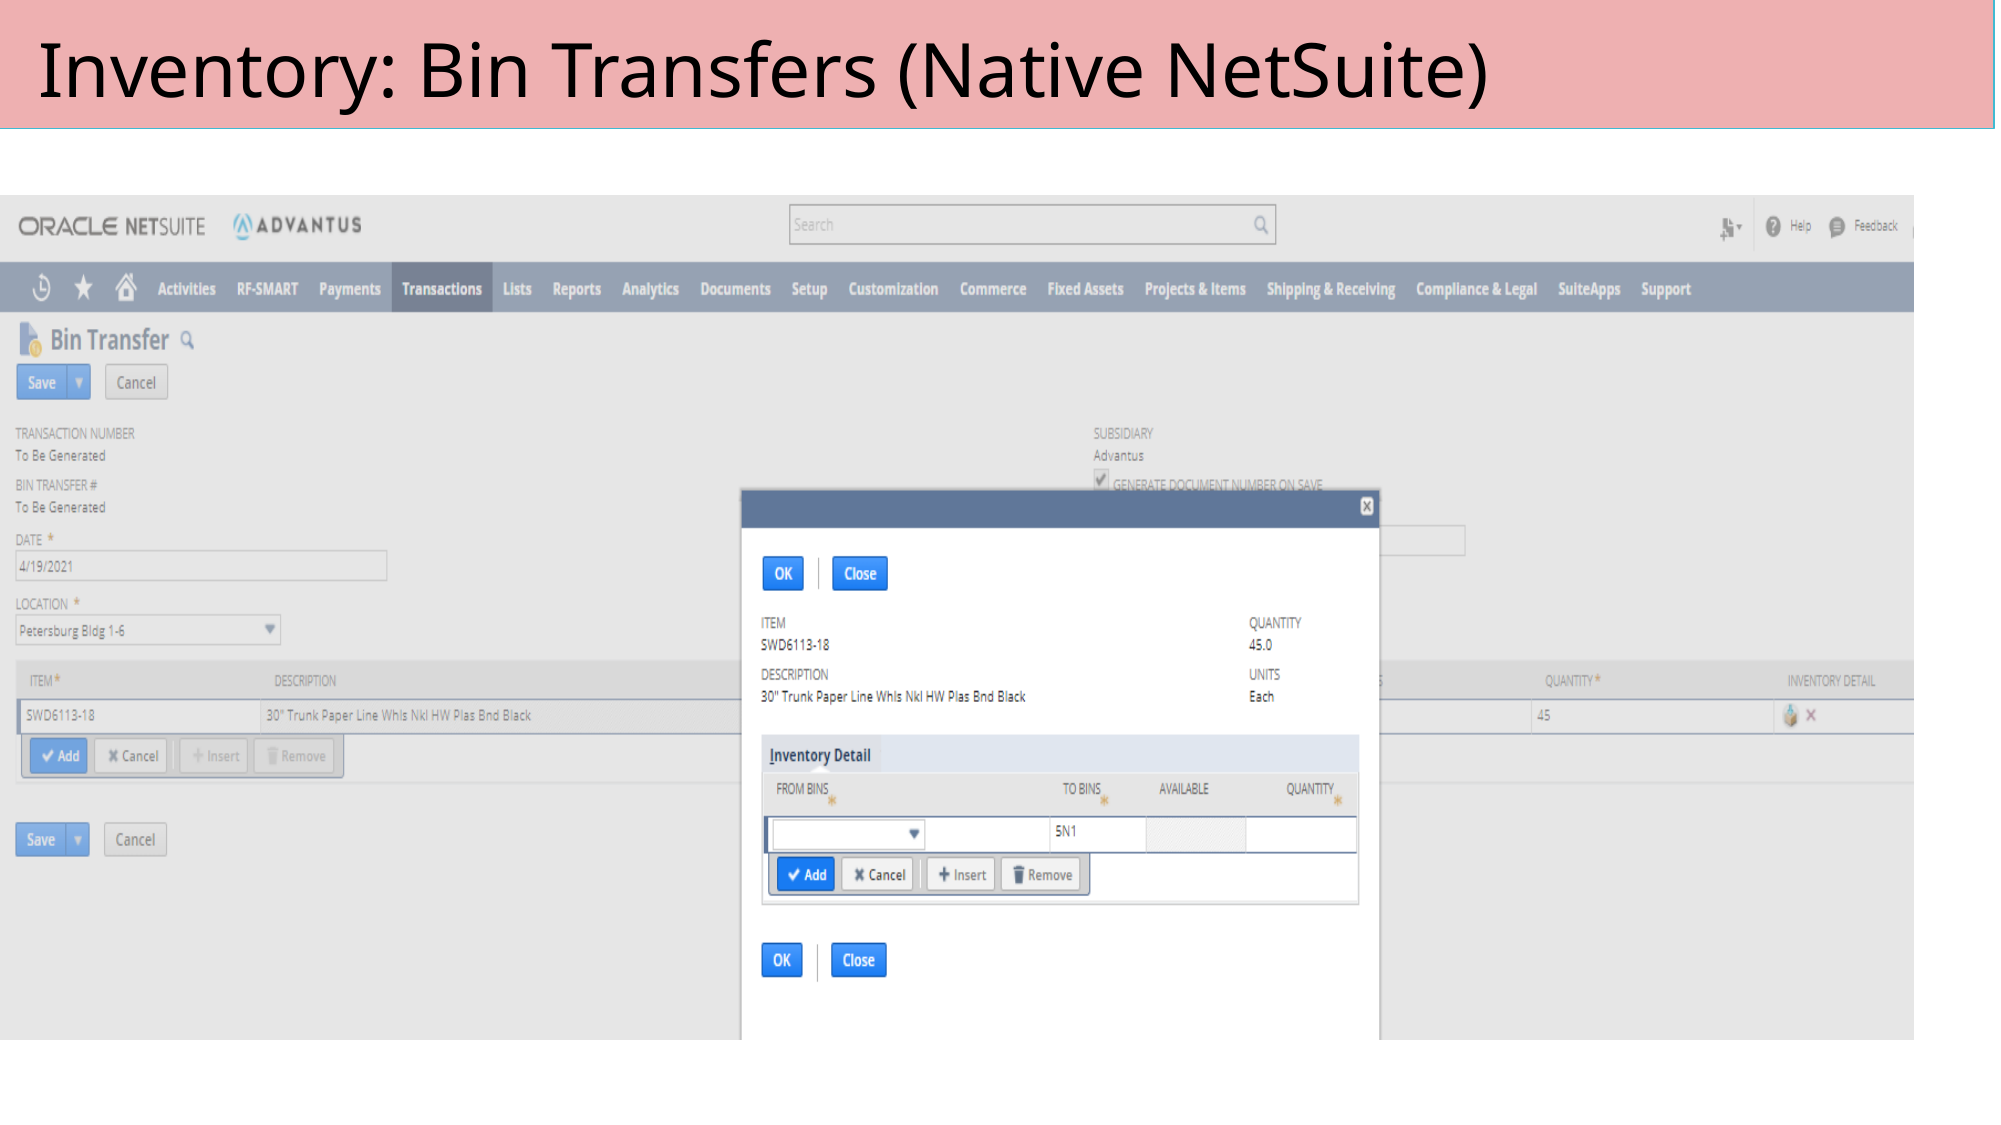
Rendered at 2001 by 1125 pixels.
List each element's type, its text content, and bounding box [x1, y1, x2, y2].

text_box Inventory: Bin Transfers (Native NetSuite) [23, 15, 2000, 121]
text_box [0, 0, 1995, 129]
picture [0, 195, 1914, 1040]
